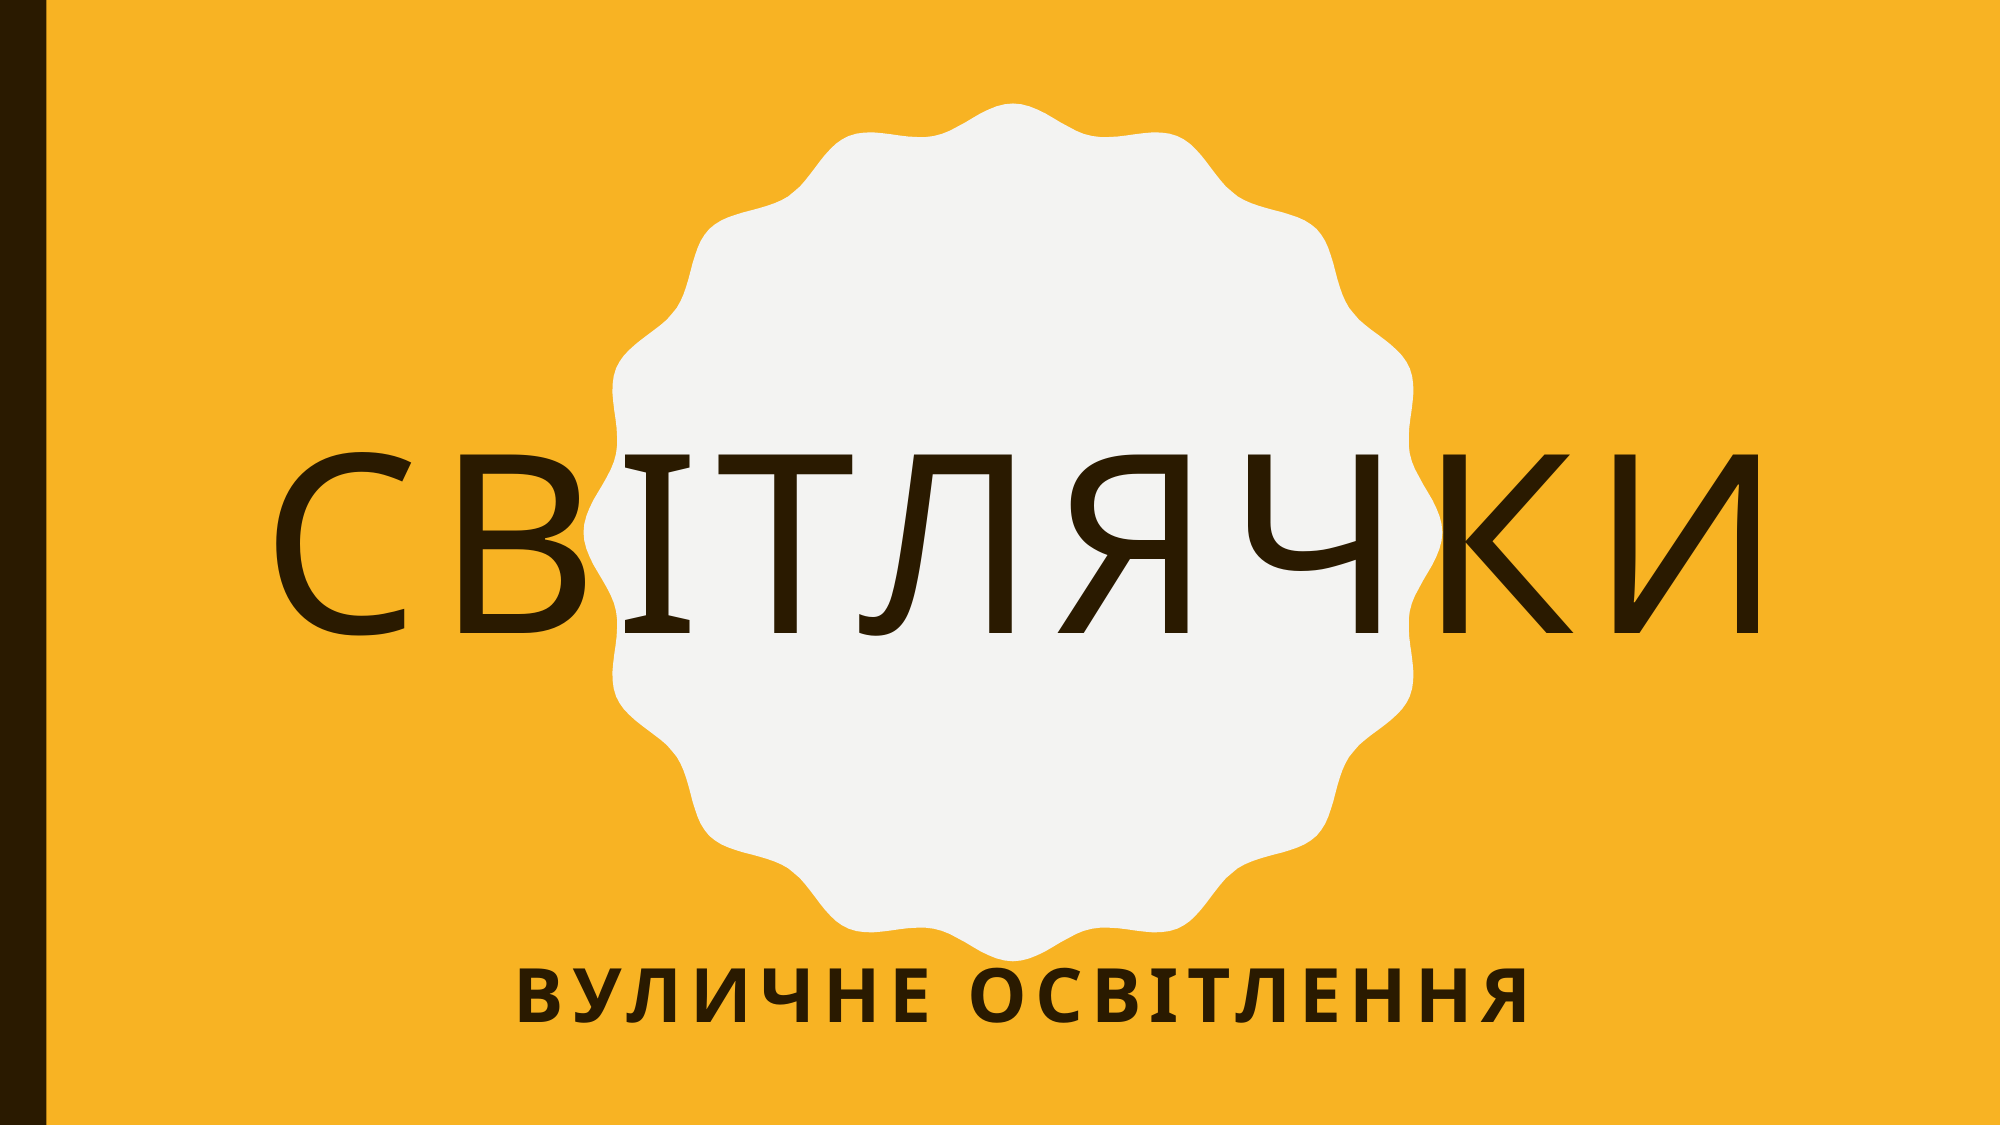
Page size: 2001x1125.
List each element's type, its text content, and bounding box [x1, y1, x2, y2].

title Світлячки [176, 192, 1870, 914]
subtitle Вуличне освітлення [363, 939, 1684, 1062]
